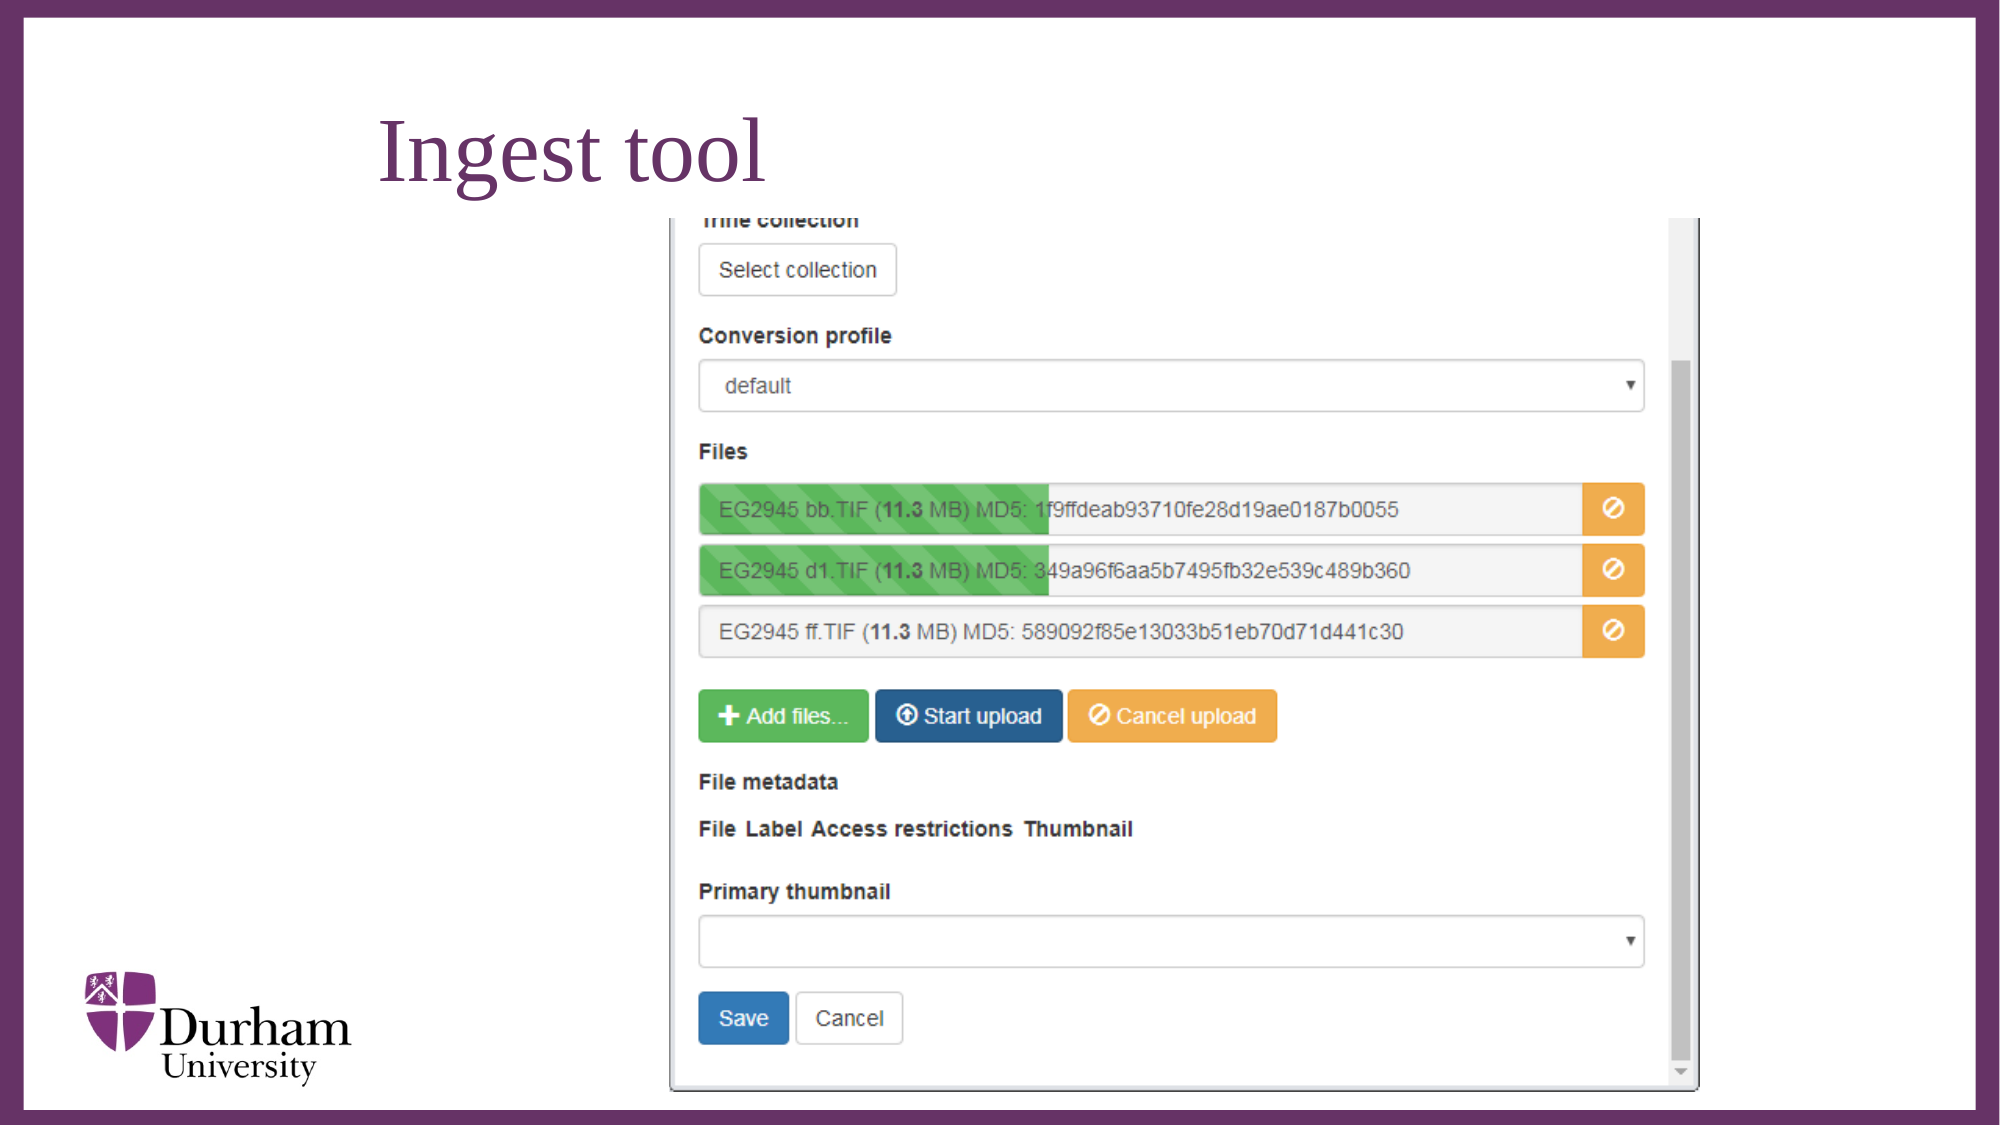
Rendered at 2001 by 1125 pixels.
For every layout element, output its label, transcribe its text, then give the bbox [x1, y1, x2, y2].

title Ingest tool [362, 99, 1638, 190]
picture [58, 958, 378, 1100]
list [669, 218, 1701, 1092]
